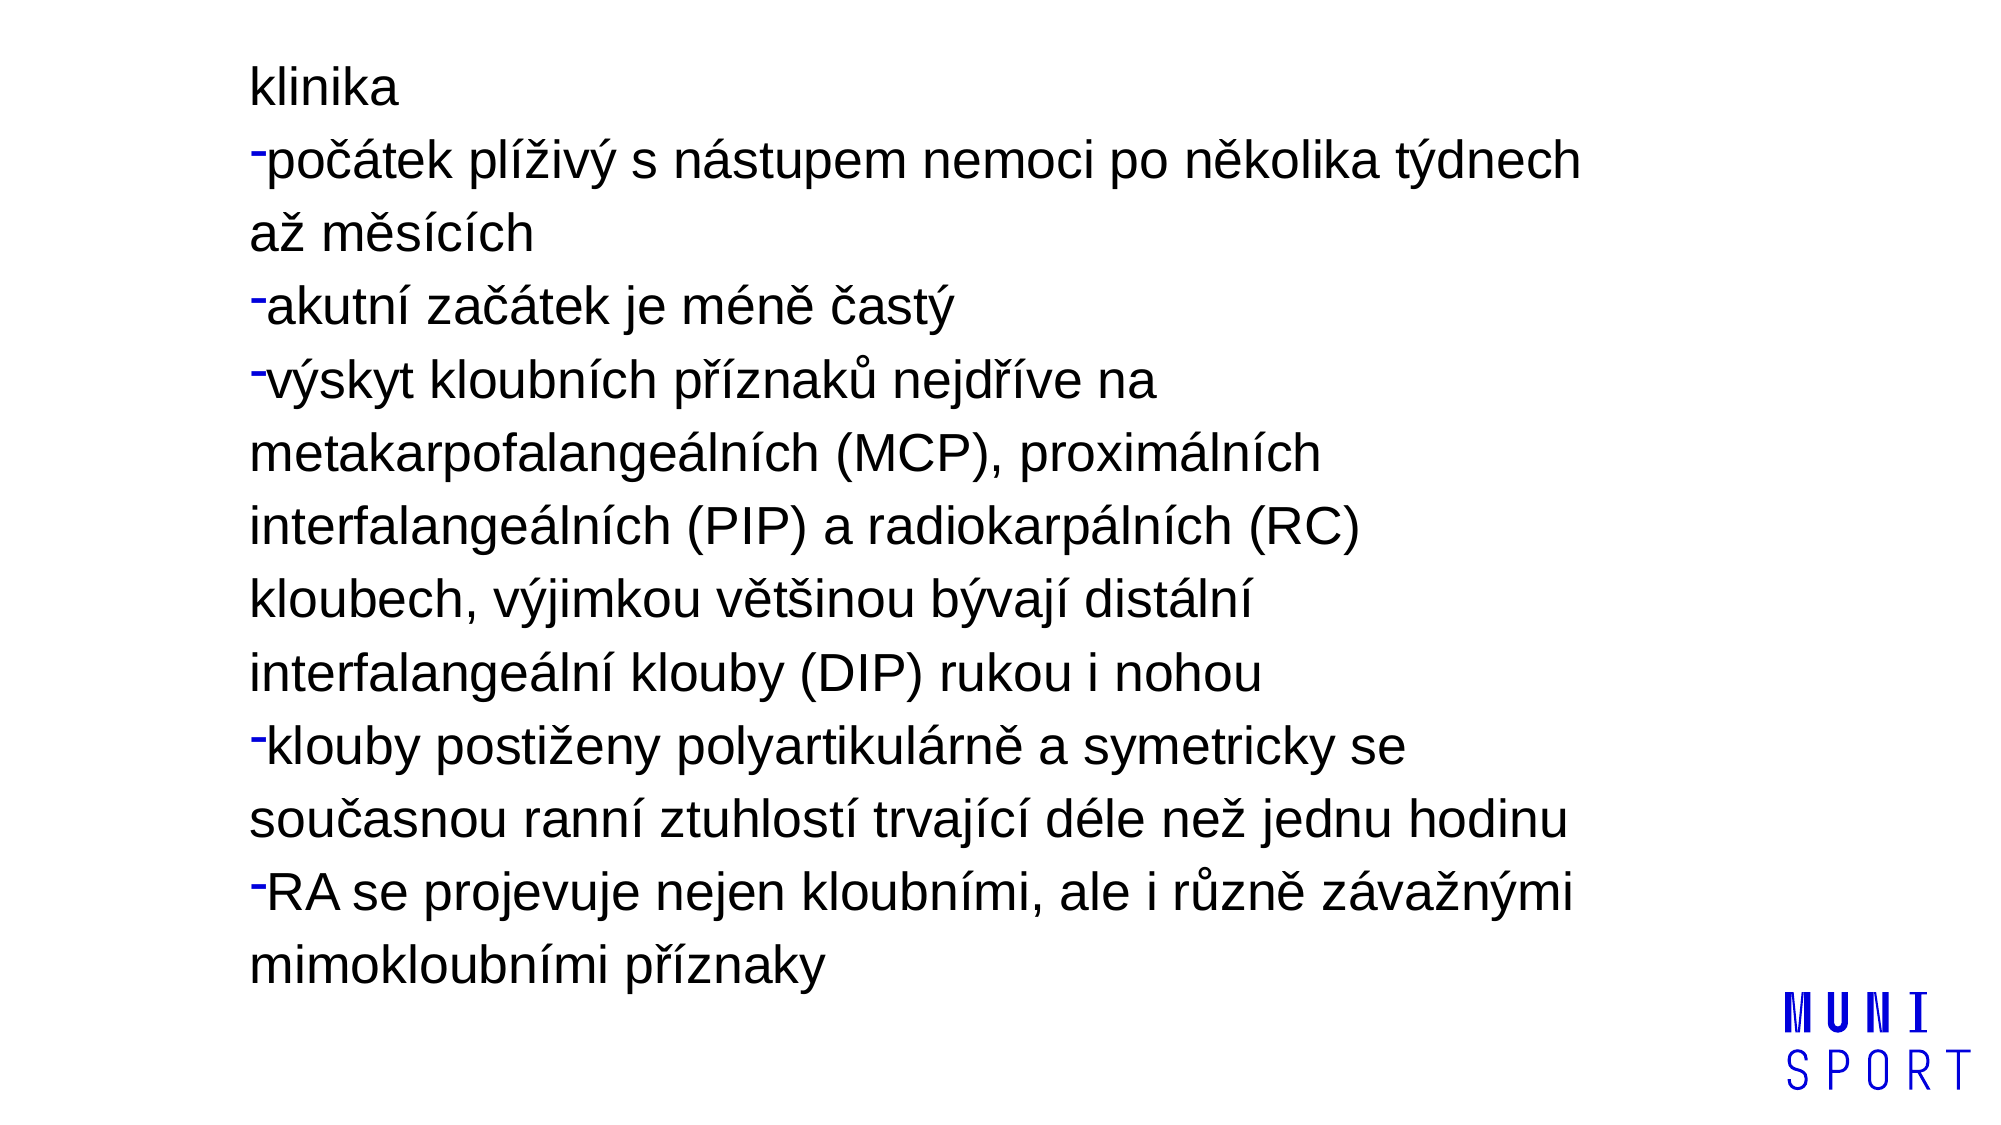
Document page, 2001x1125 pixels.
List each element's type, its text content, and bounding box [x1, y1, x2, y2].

list klinika počátek plíživý s nástupem nemoci po několika týdnech až měsících akutní začátek je méně častý výskyt kloubních příznaků nejdříve na metakarpofalangeálních (MCP), proximálních interfalangeálních (PIP) a radiokarpálních (RC) kloubech, výjimkou většinou bývají distální interfalangeální klouby (DIP) rukou i nohou klouby postiženy polyartikulárně a symetricky se současnou ranní ztuhlostí trvající déle než jednu hodinu RA se projevuje nejen kloubními, ale i různě závažnými mimokloubními příznaky [249, 42, 1600, 1005]
